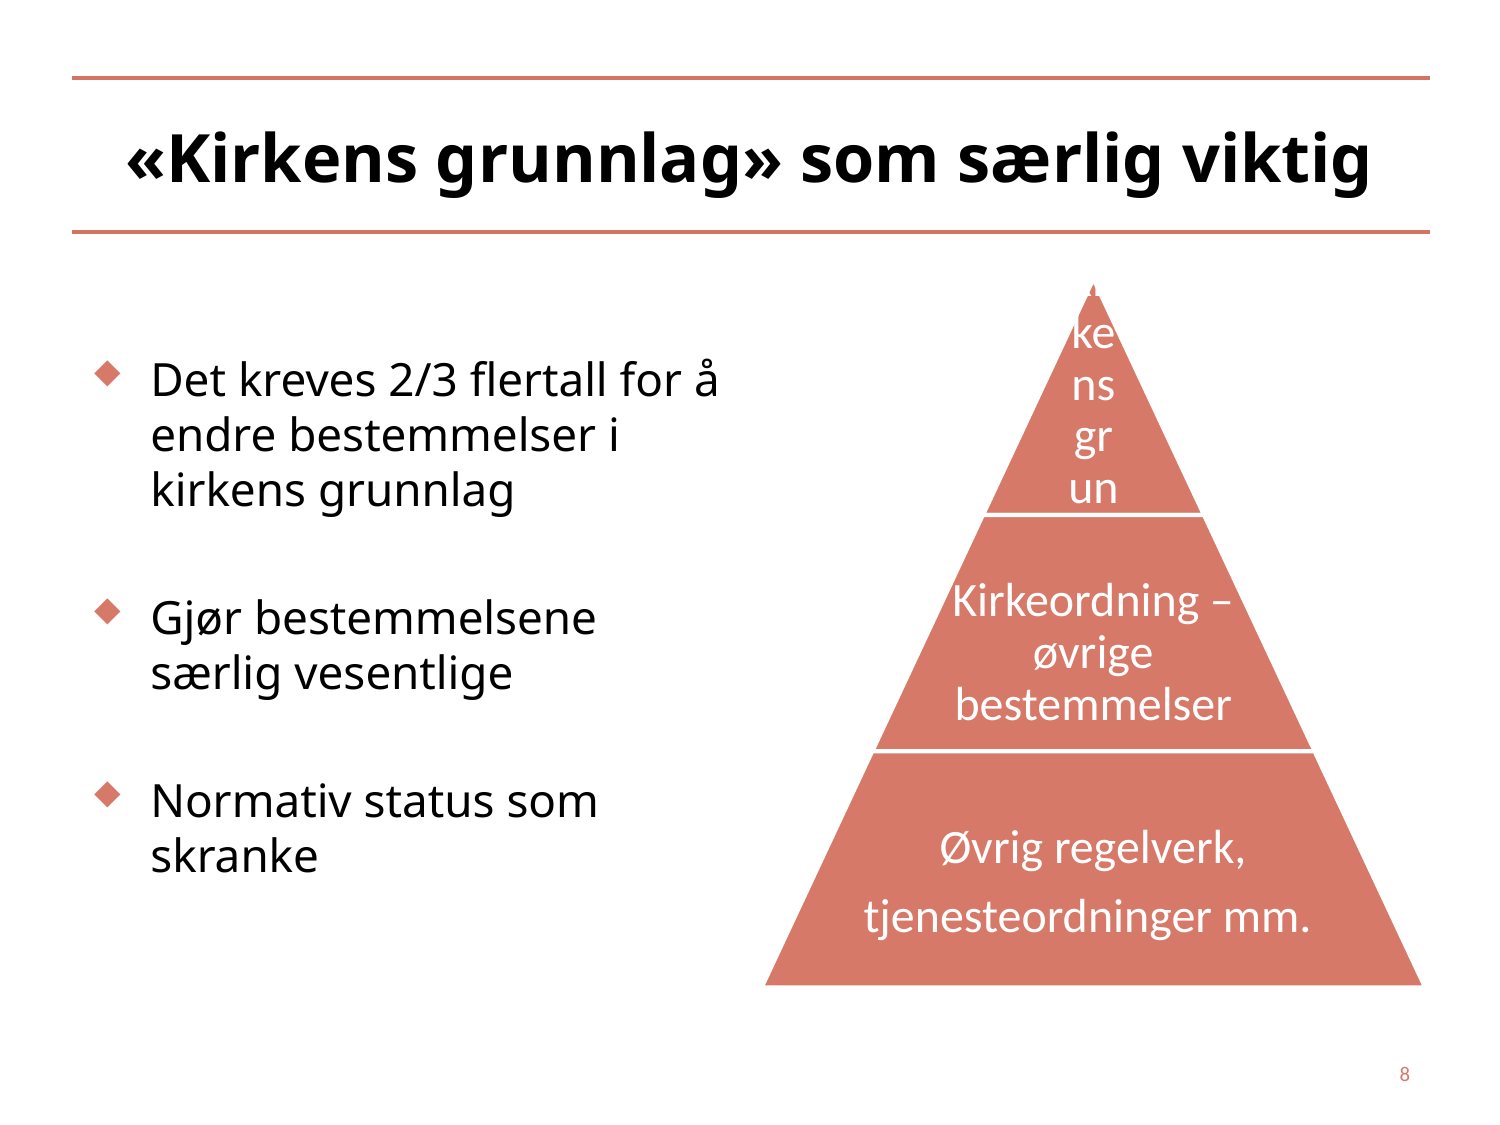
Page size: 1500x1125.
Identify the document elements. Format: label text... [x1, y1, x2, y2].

list Det kreves 2/3 flertall for å endre bestemmelser i kirkens grunnlag Gjør bestemmelsene særlig vesentlige Normativ status som skranke [76, 278, 739, 988]
slide_number 8 [1222, 1042, 1425, 1103]
title «Kirkens grunnlag» som særlig viktig [75, 78, 1425, 233]
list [761, 278, 1426, 988]
